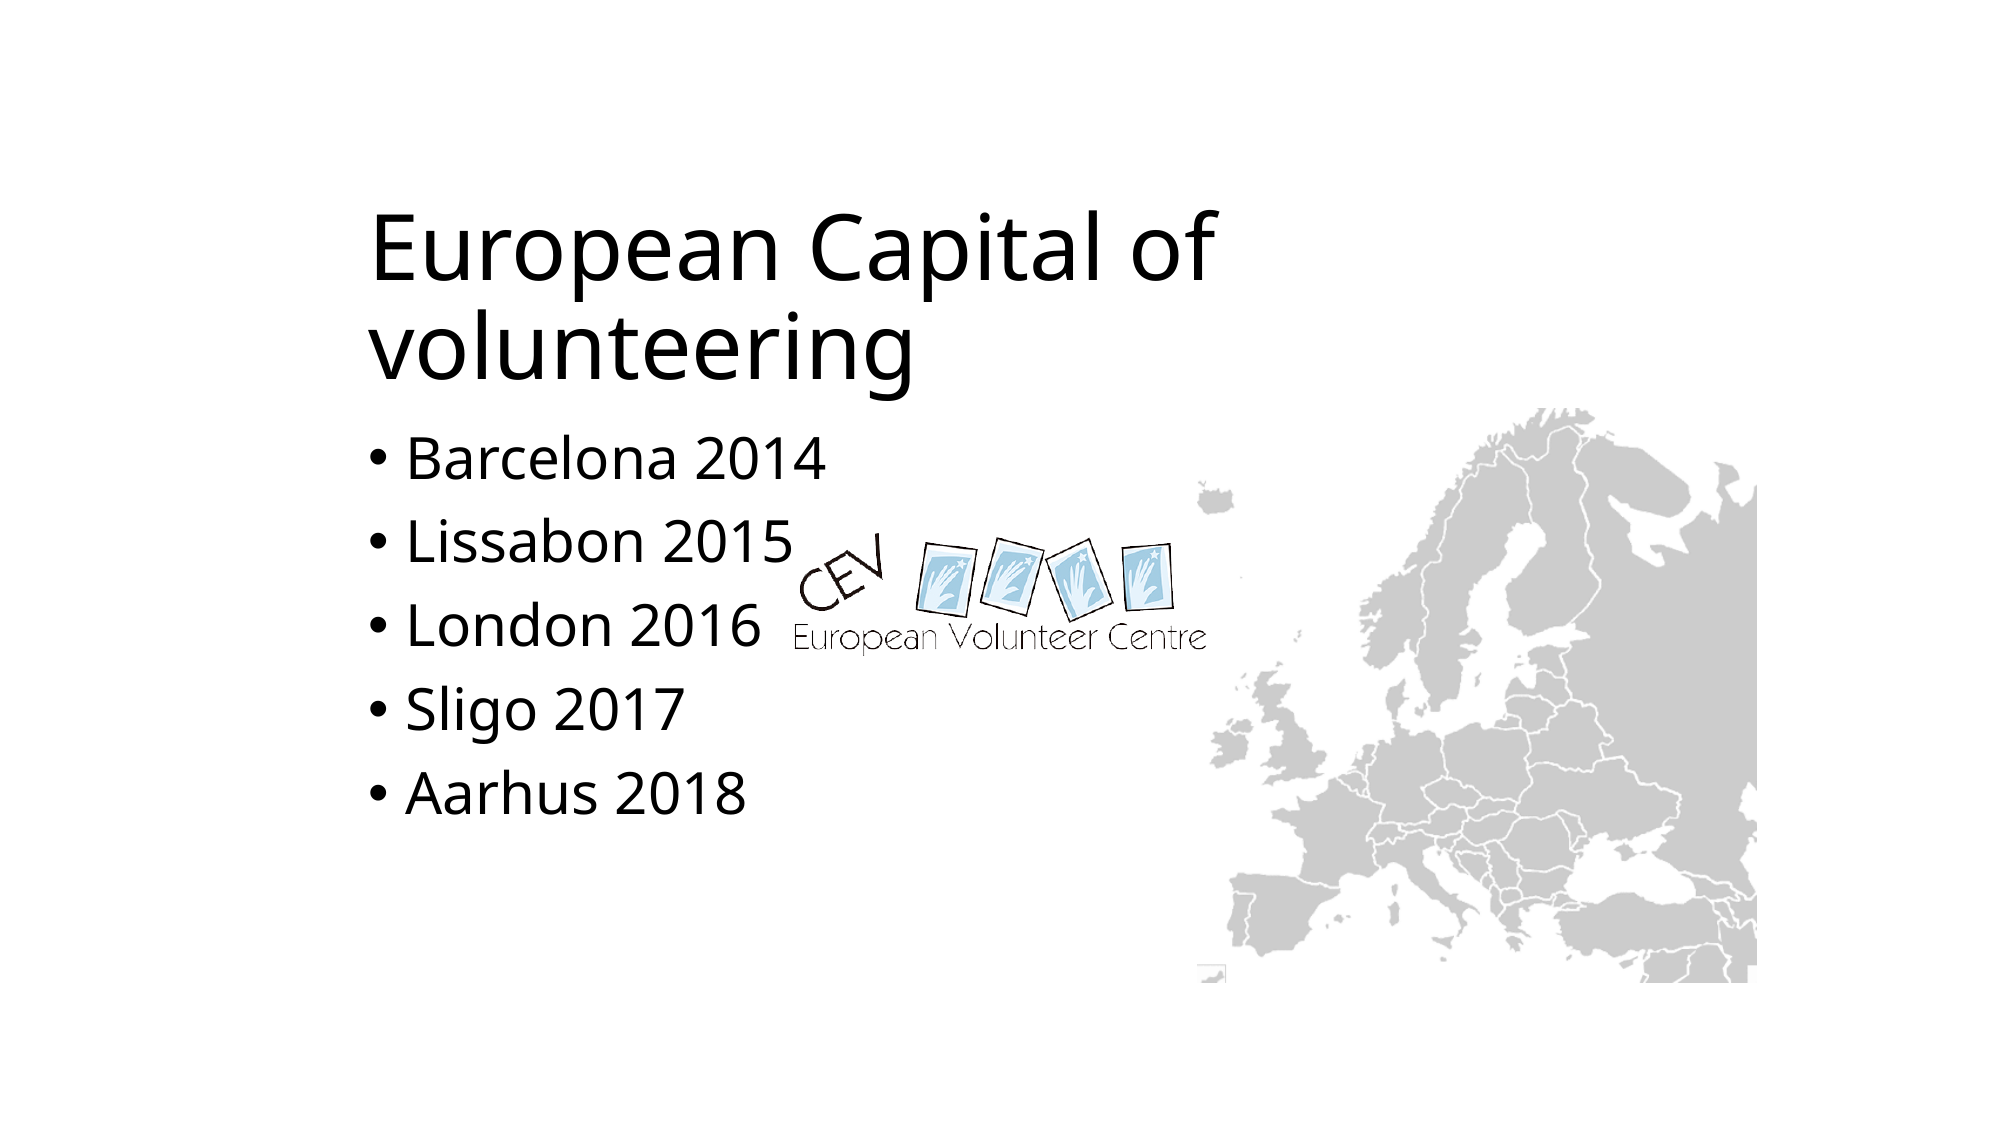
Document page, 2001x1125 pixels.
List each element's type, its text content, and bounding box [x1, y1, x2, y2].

picture [760, 408, 1757, 984]
list Barcelona 2014 Lissabon 2015 London 2016 Sligo 2017 Aarhus 2018 [353, 421, 1647, 1125]
title European Capital of volunteering [353, 191, 1647, 409]
